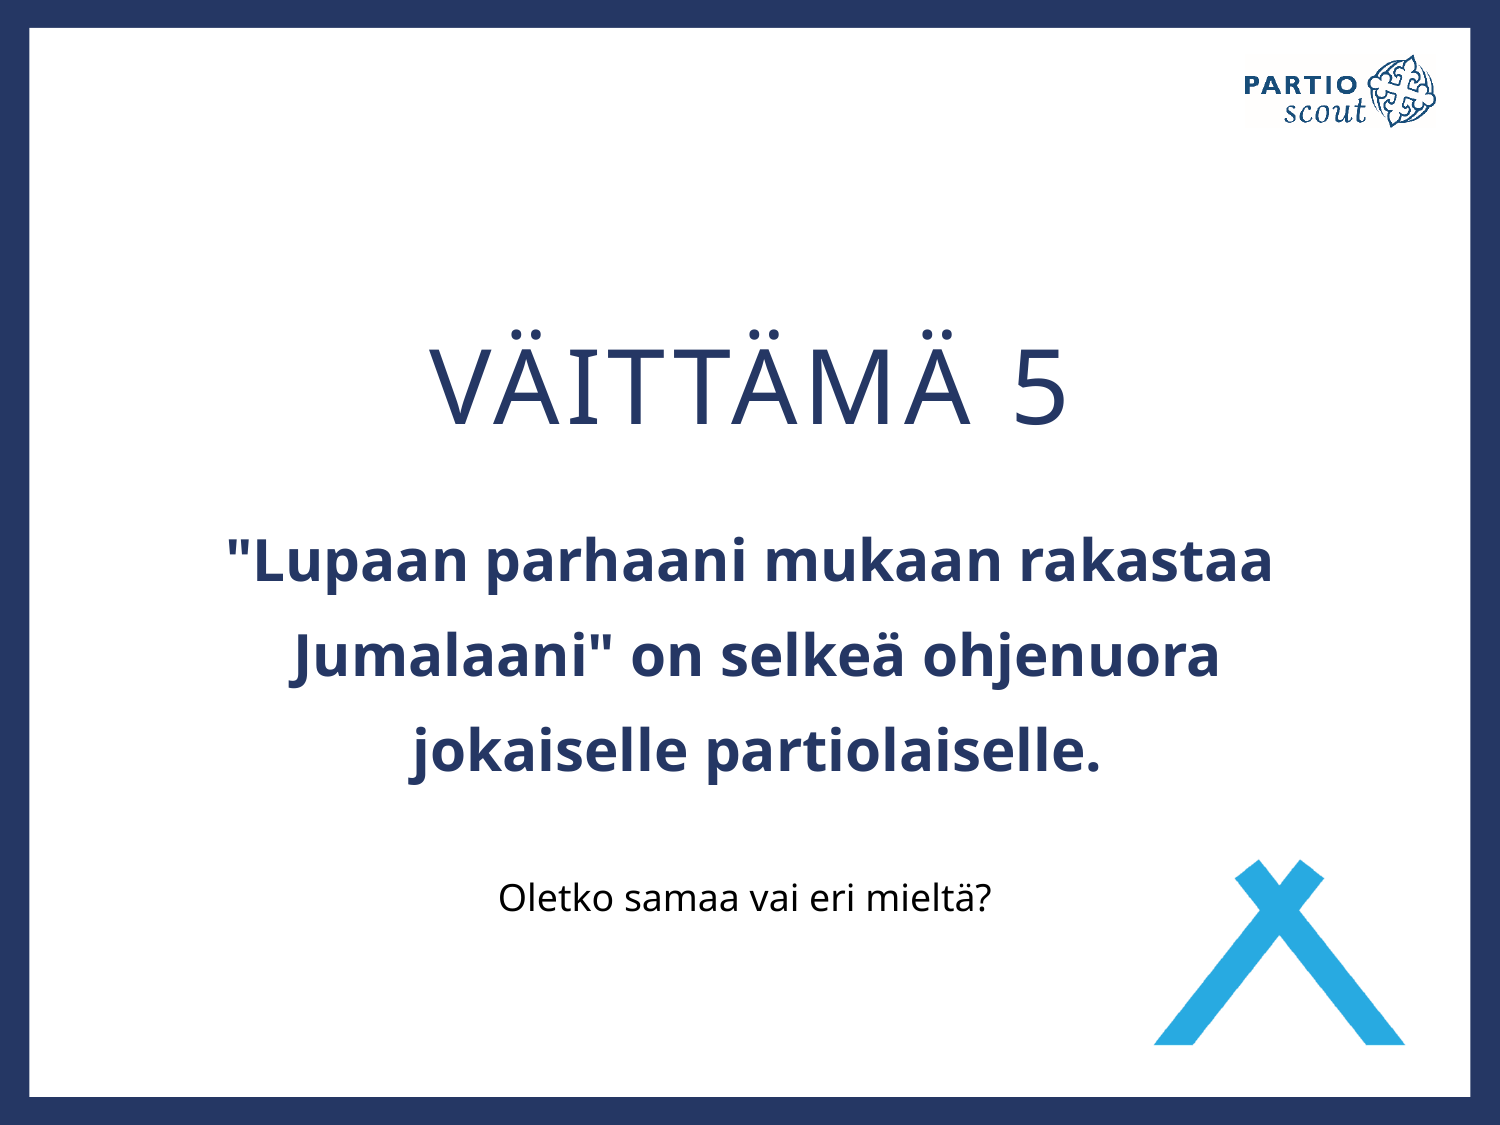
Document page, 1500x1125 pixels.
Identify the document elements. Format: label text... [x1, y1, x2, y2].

text_box VÄITTÄMÄ 5 [41, 302, 1459, 420]
text_box "Lupaan parhaani mukaan rakastaa Jumalaani" on selkeä ohjenuora jokaiselle partiolaiselle. Oletko samaa vai eri mieltä? [41, 420, 1459, 1032]
picture [1245, 54, 1436, 128]
picture [1137, 834, 1422, 1067]
